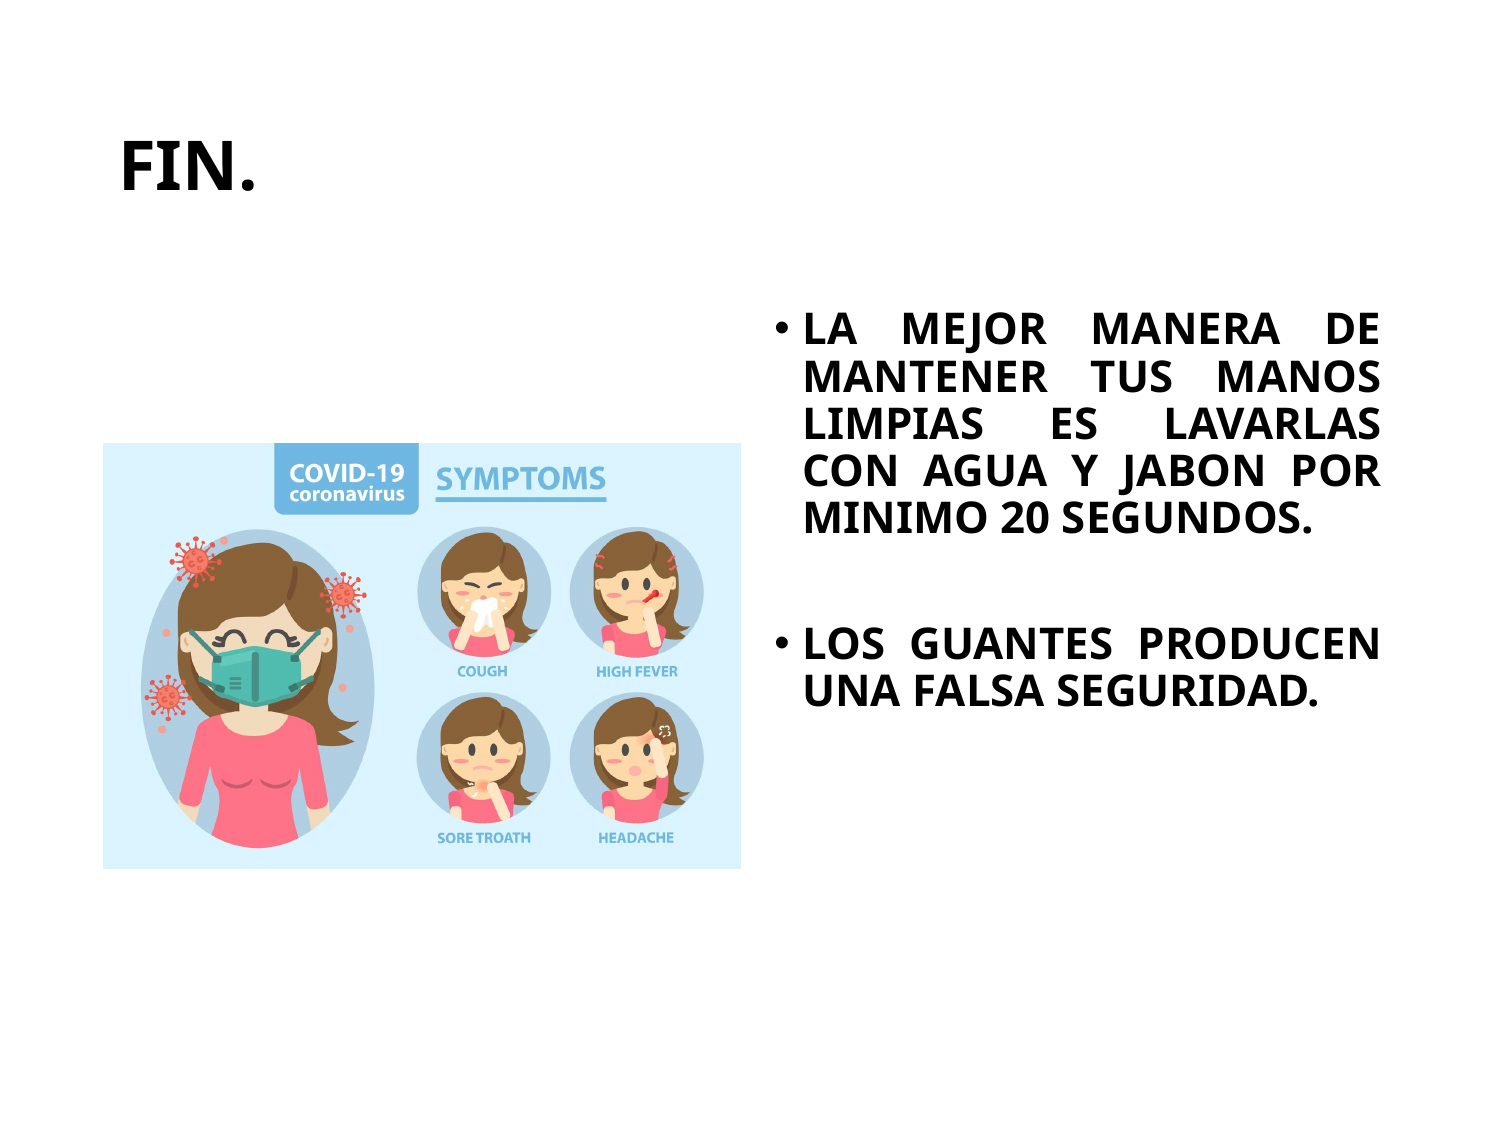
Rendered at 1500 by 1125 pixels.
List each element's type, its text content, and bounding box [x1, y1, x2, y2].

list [103, 443, 741, 869]
title FIN. [103, 59, 1397, 278]
list LA MEJOR MANERA DE MANTENER TUS MANOS LIMPIAS ES LAVARLAS CON AGUA Y JABON POR MINIMO 20 SEGUNDOS. LOS GUANTES PRODUCEN UNA FALSA SEGURIDAD. [759, 299, 1397, 1014]
